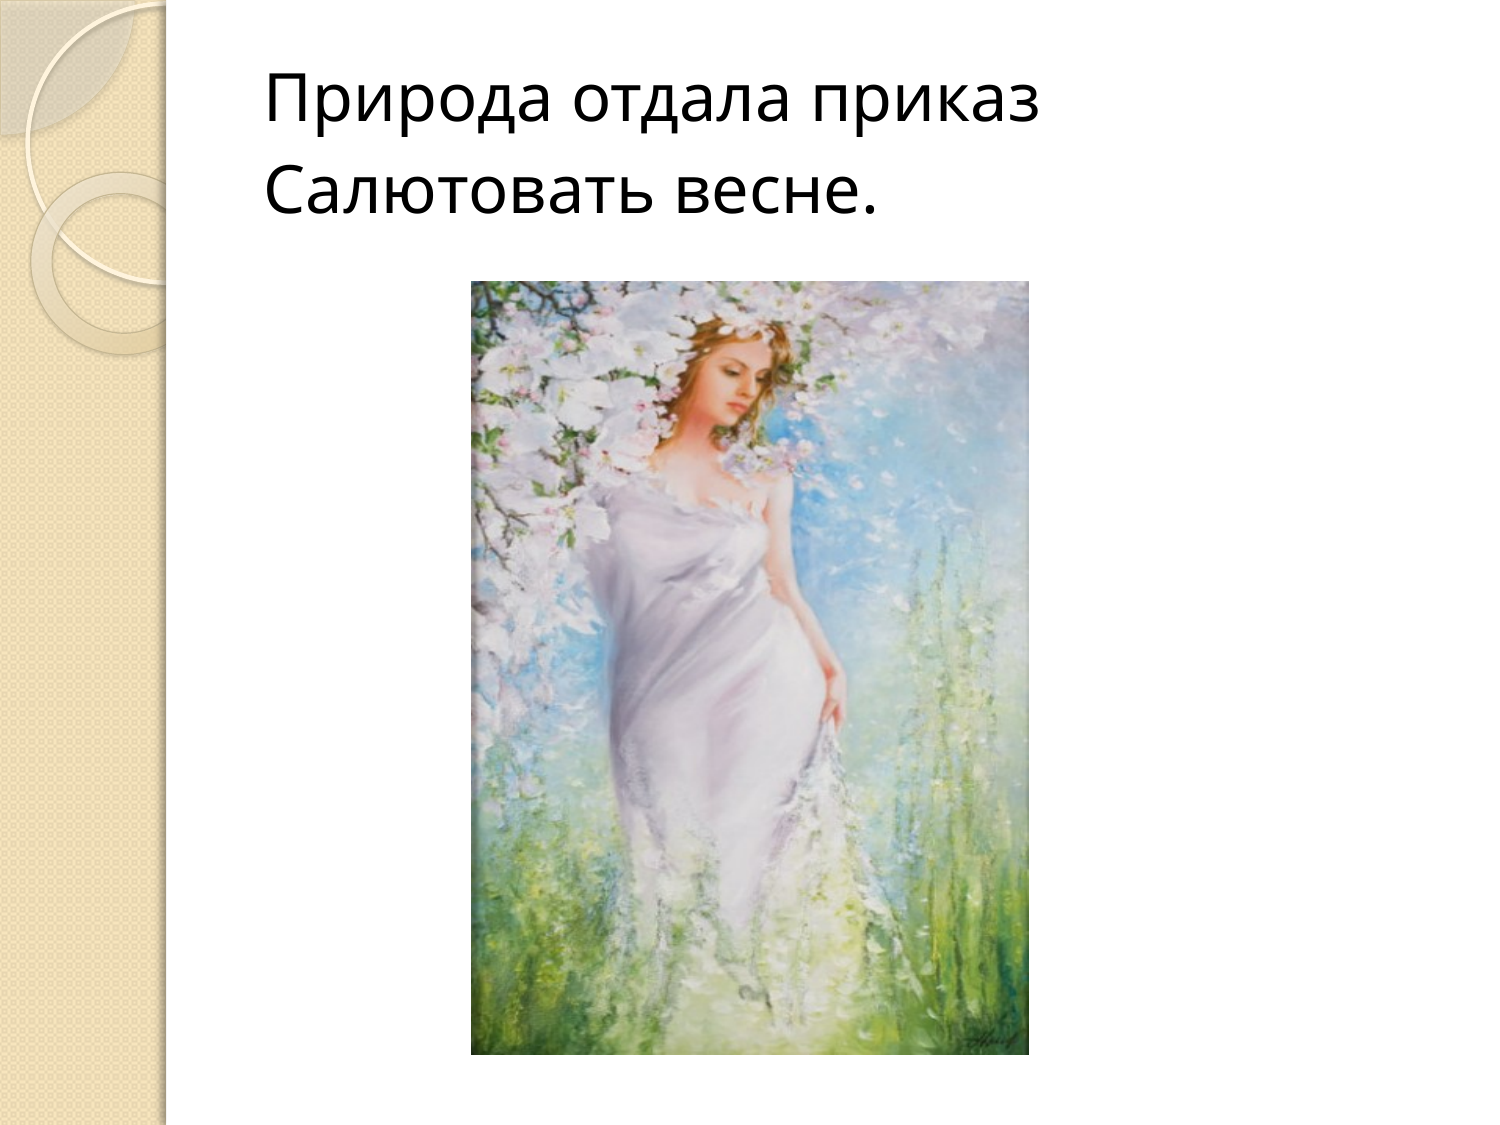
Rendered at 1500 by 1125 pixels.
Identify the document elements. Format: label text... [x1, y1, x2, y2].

list Природа отдала приказ Салютовать весне. [235, 46, 1466, 868]
picture [471, 280, 1029, 1055]
